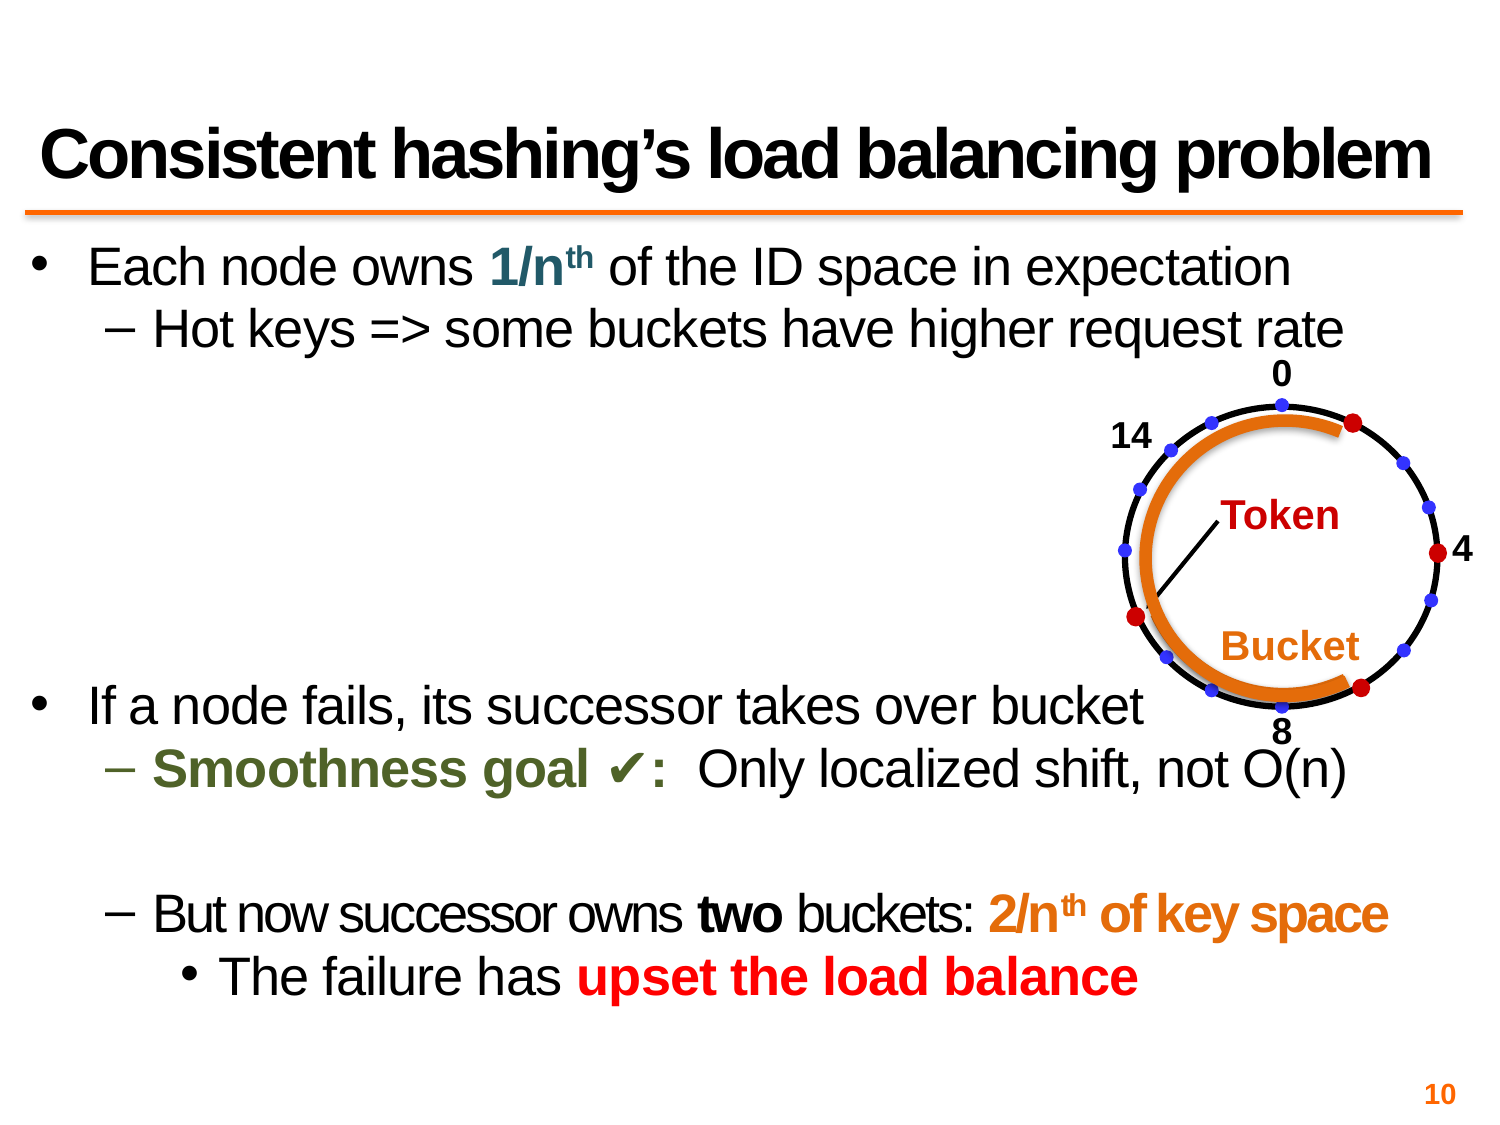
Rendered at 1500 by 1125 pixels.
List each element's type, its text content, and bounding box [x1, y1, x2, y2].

text_box [1171, 658, 1207, 688]
text_box 14 [1099, 411, 1163, 457]
slide_number 10 [1112, 1074, 1463, 1110]
text_box Token [1300, 487, 1356, 538]
text_box [1118, 544, 1132, 557]
list Each node owns 1/nth of the ID space in expectation Hot keys => some buckets have higher request rate If a node fails, its successor takes over bucket Smoothness goal ✔: Only localized shift, not O(n) But now successor owns two buckets: 2/nth of key space The failure has upset the load balance [24, 237, 1463, 1063]
text_box [1275, 398, 1289, 412]
text_box [1142, 417, 1349, 700]
text_box [1422, 501, 1436, 514]
title Consistent hashing’s load balancing problem [24, 24, 1463, 201]
text_box [1205, 685, 1218, 697]
text_box 4 [1449, 524, 1475, 570]
text_box 0 [1269, 348, 1295, 394]
text_box [1164, 444, 1178, 457]
text_box [1127, 607, 1145, 626]
text_box [1429, 544, 1447, 563]
text_box 8 [1269, 706, 1295, 752]
text_box [1352, 679, 1370, 697]
text_box [1344, 414, 1362, 433]
text_box [1397, 456, 1410, 470]
text_box [1218, 691, 1269, 707]
text_box [1205, 416, 1218, 430]
text_box [1133, 483, 1147, 496]
text_box [1397, 644, 1411, 657]
text_box [1424, 594, 1438, 607]
text_box [1160, 650, 1173, 664]
text_box [1124, 406, 1438, 683]
text_box Bucket [1320, 618, 1366, 669]
